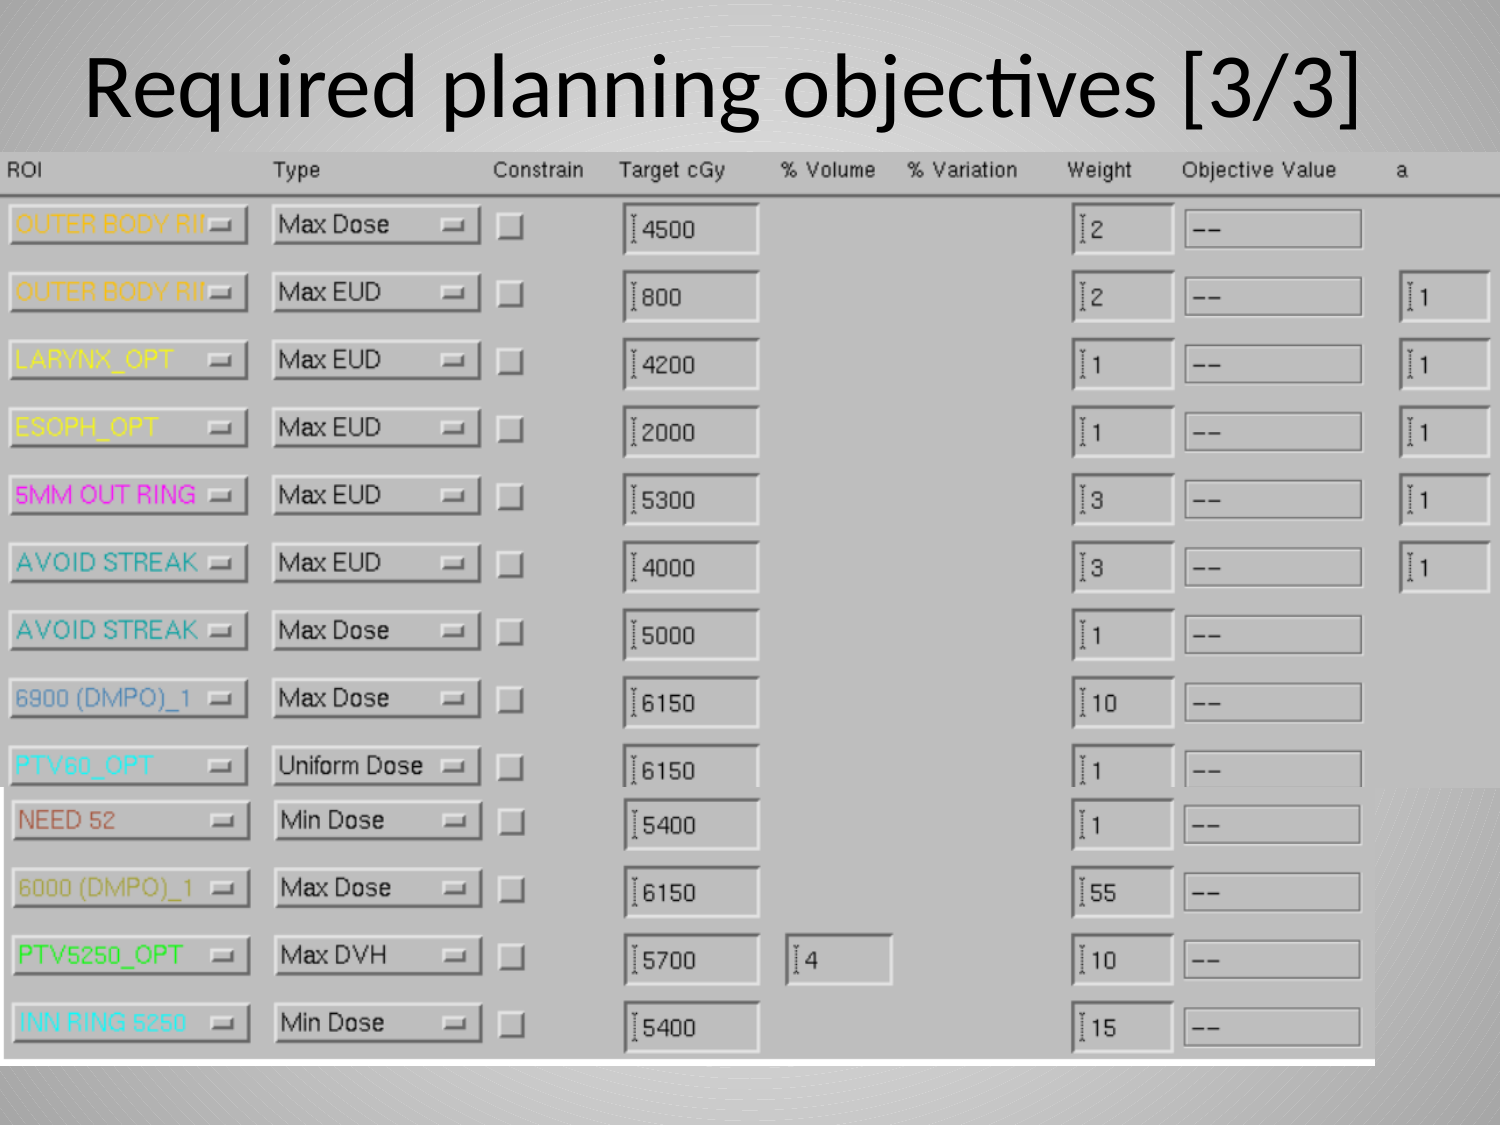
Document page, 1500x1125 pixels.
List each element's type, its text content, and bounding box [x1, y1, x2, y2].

picture [0, 152, 1500, 1066]
text_box Required planning objectives [3/3] [0, 0, 1450, 151]
